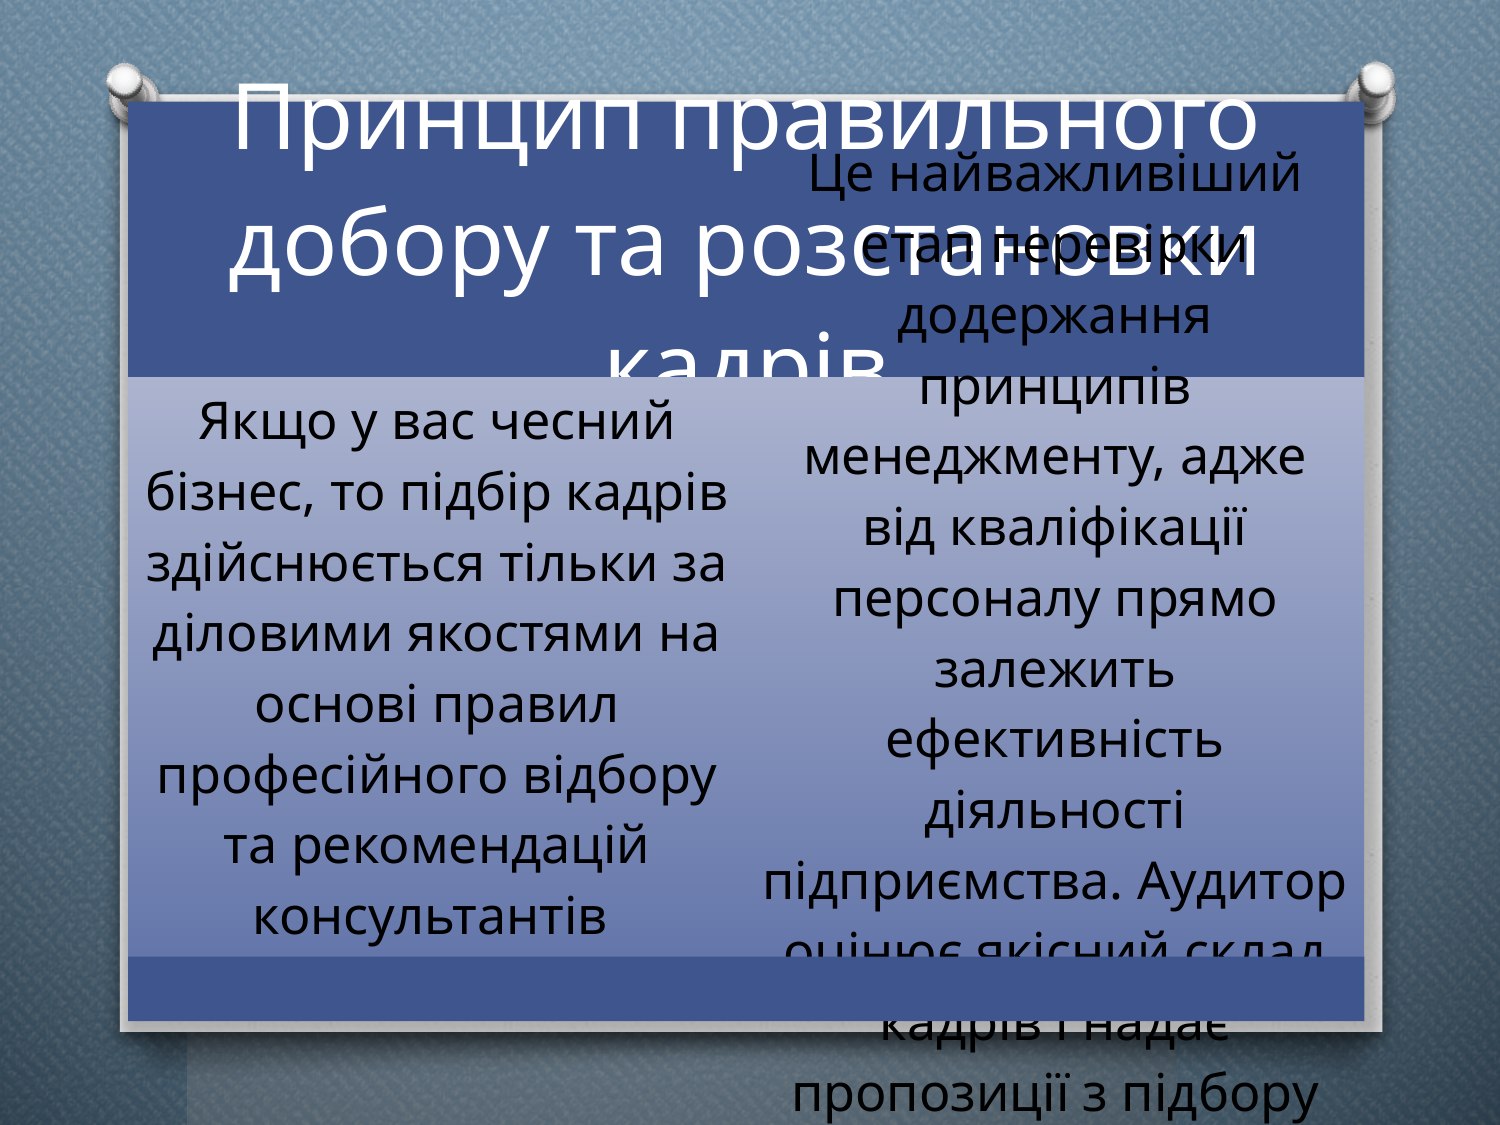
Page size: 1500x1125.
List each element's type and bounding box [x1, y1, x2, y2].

picture [1317, 35, 1439, 151]
picture [75, 29, 198, 139]
list [127, 101, 1365, 1022]
